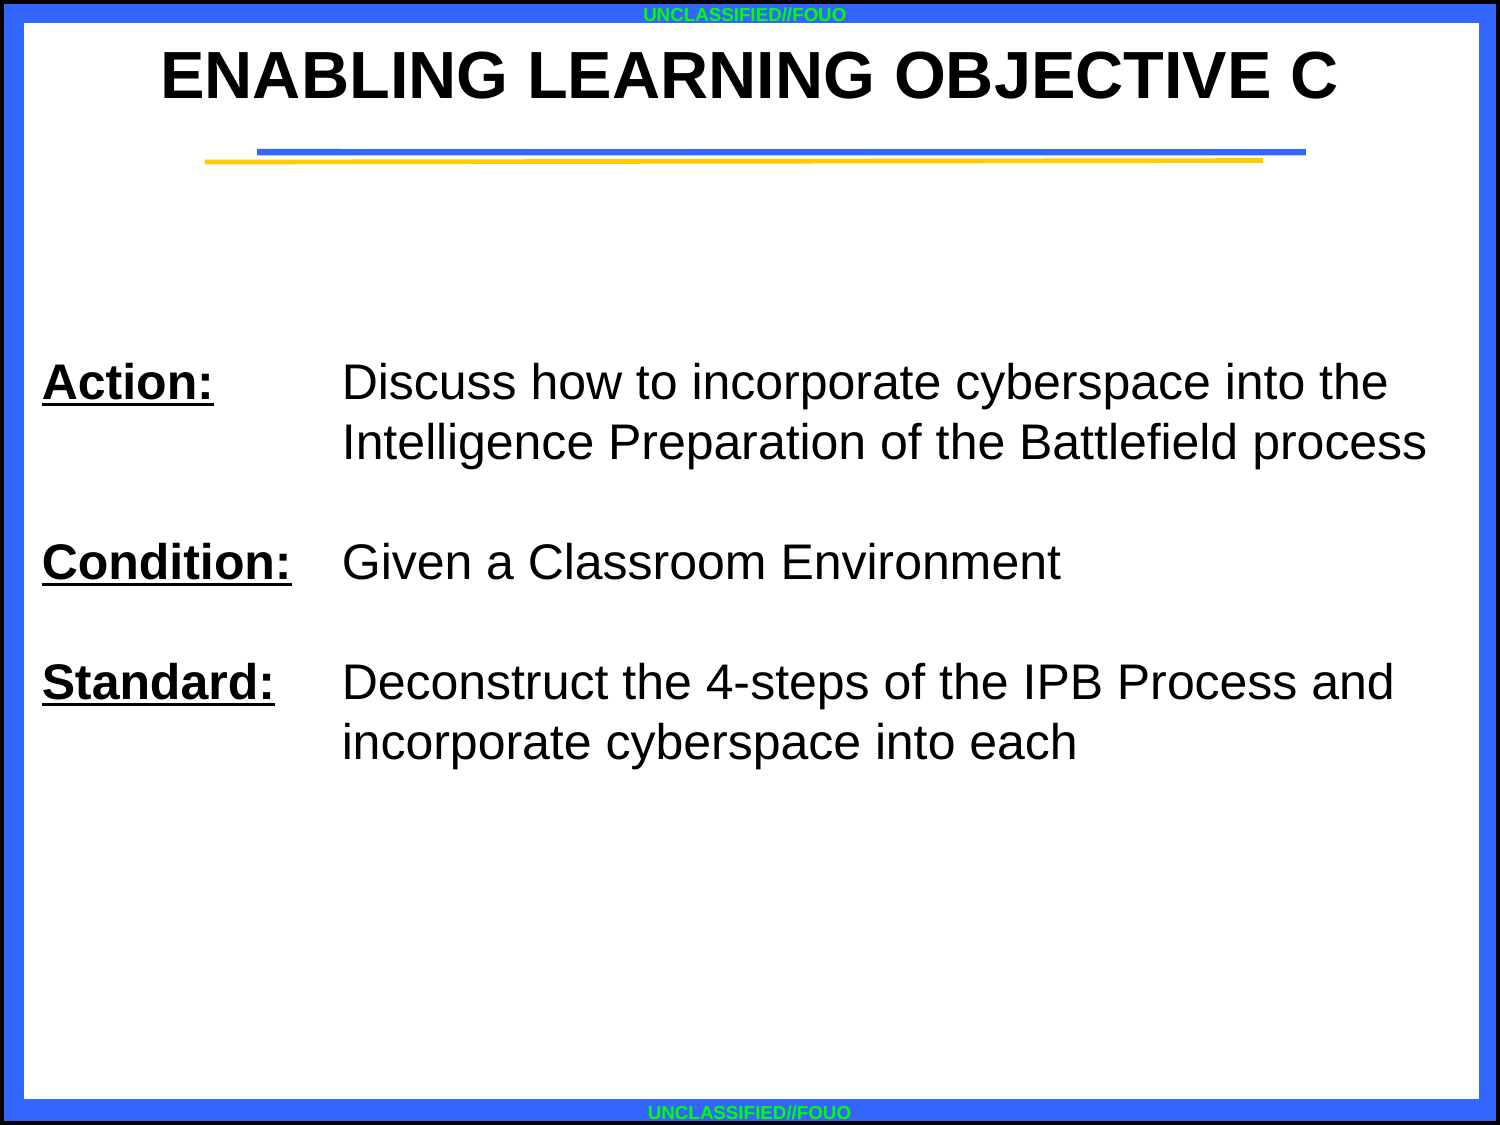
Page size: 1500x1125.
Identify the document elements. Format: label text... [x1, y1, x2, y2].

text_box ENABLING LEARNING OBJECTIVE C [0, 24, 1500, 120]
text_box Action: Discuss how to incorporate cyberspace into the Intelligence Preparation of the Battlefield process Condition: Given a Classroom Environment Standard: Deconstruct the 4-steps of the IPB Process and incorporate cyberspace into each [27, 342, 1470, 778]
